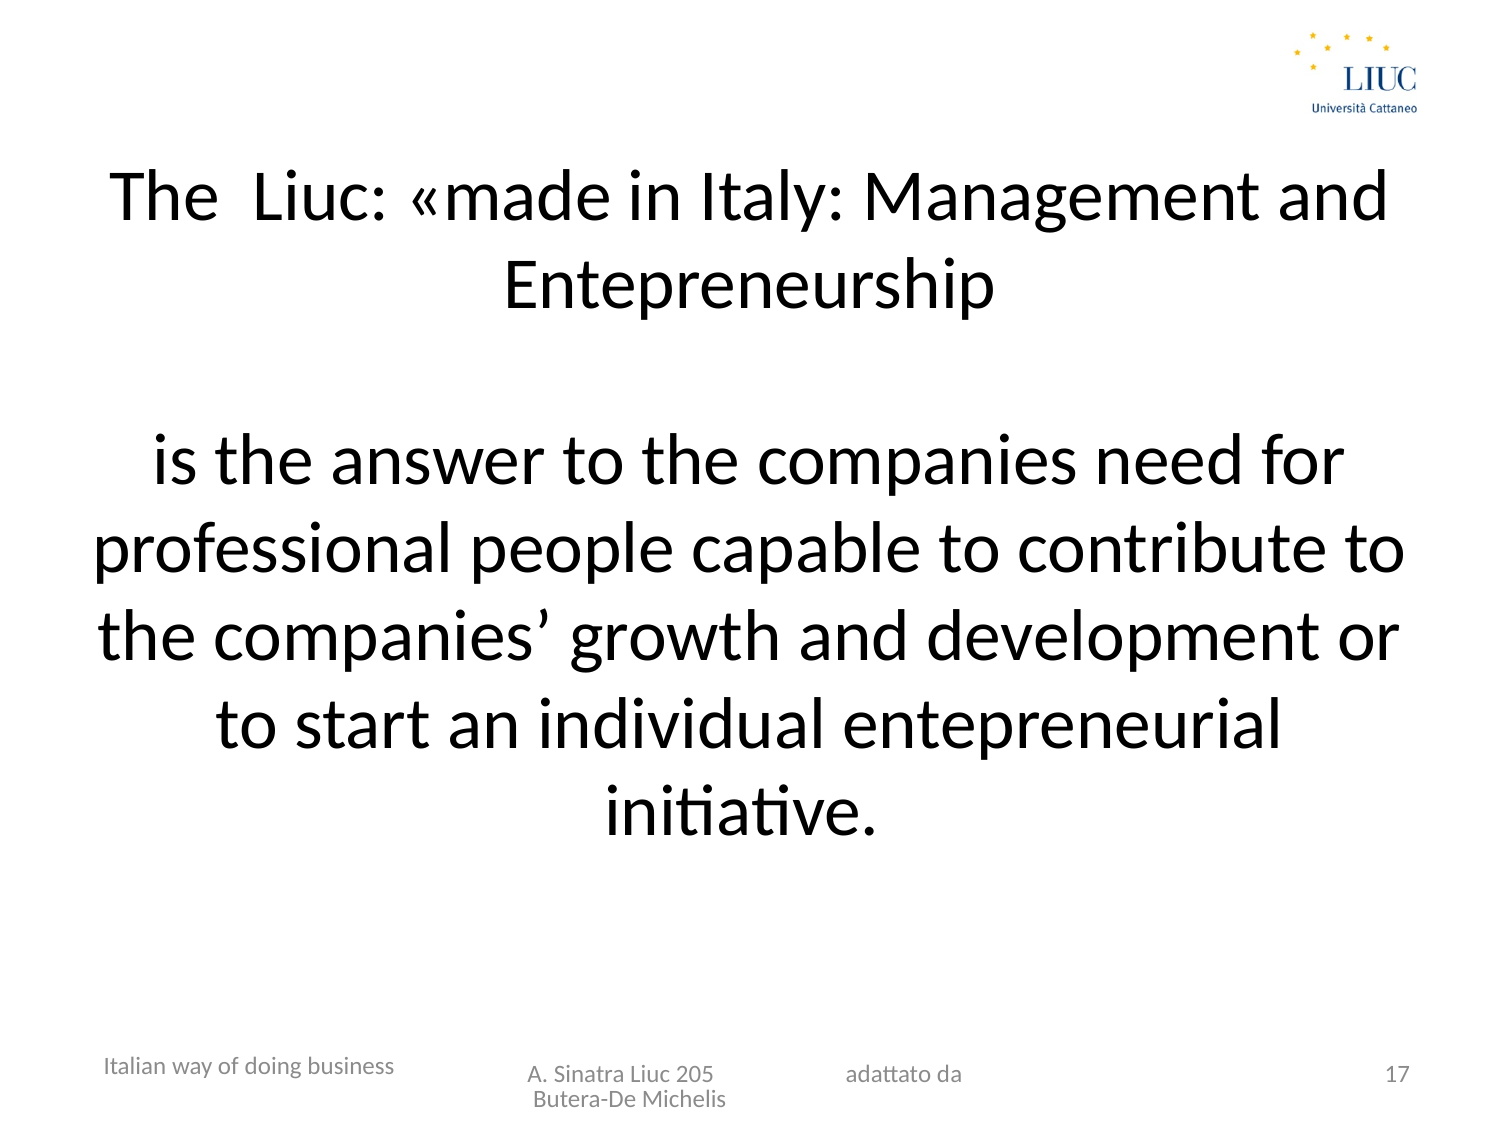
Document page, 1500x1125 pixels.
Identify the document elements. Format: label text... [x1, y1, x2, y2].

footer A. Sinatra Liuc 205 adattato da Butera-De Michelis [512, 1042, 988, 1103]
slide_number 17 [1074, 1042, 1425, 1103]
slide_number Italian way of doing business [88, 1034, 1459, 1095]
title The Liuc: «made in Italy: Management and Entepreneurship is the answer to the companies need for professional people capable to contribute to the companies’ growth and development or to start an individual entepreneurial initiative. [76, 137, 1424, 1125]
picture [1293, 30, 1417, 114]
